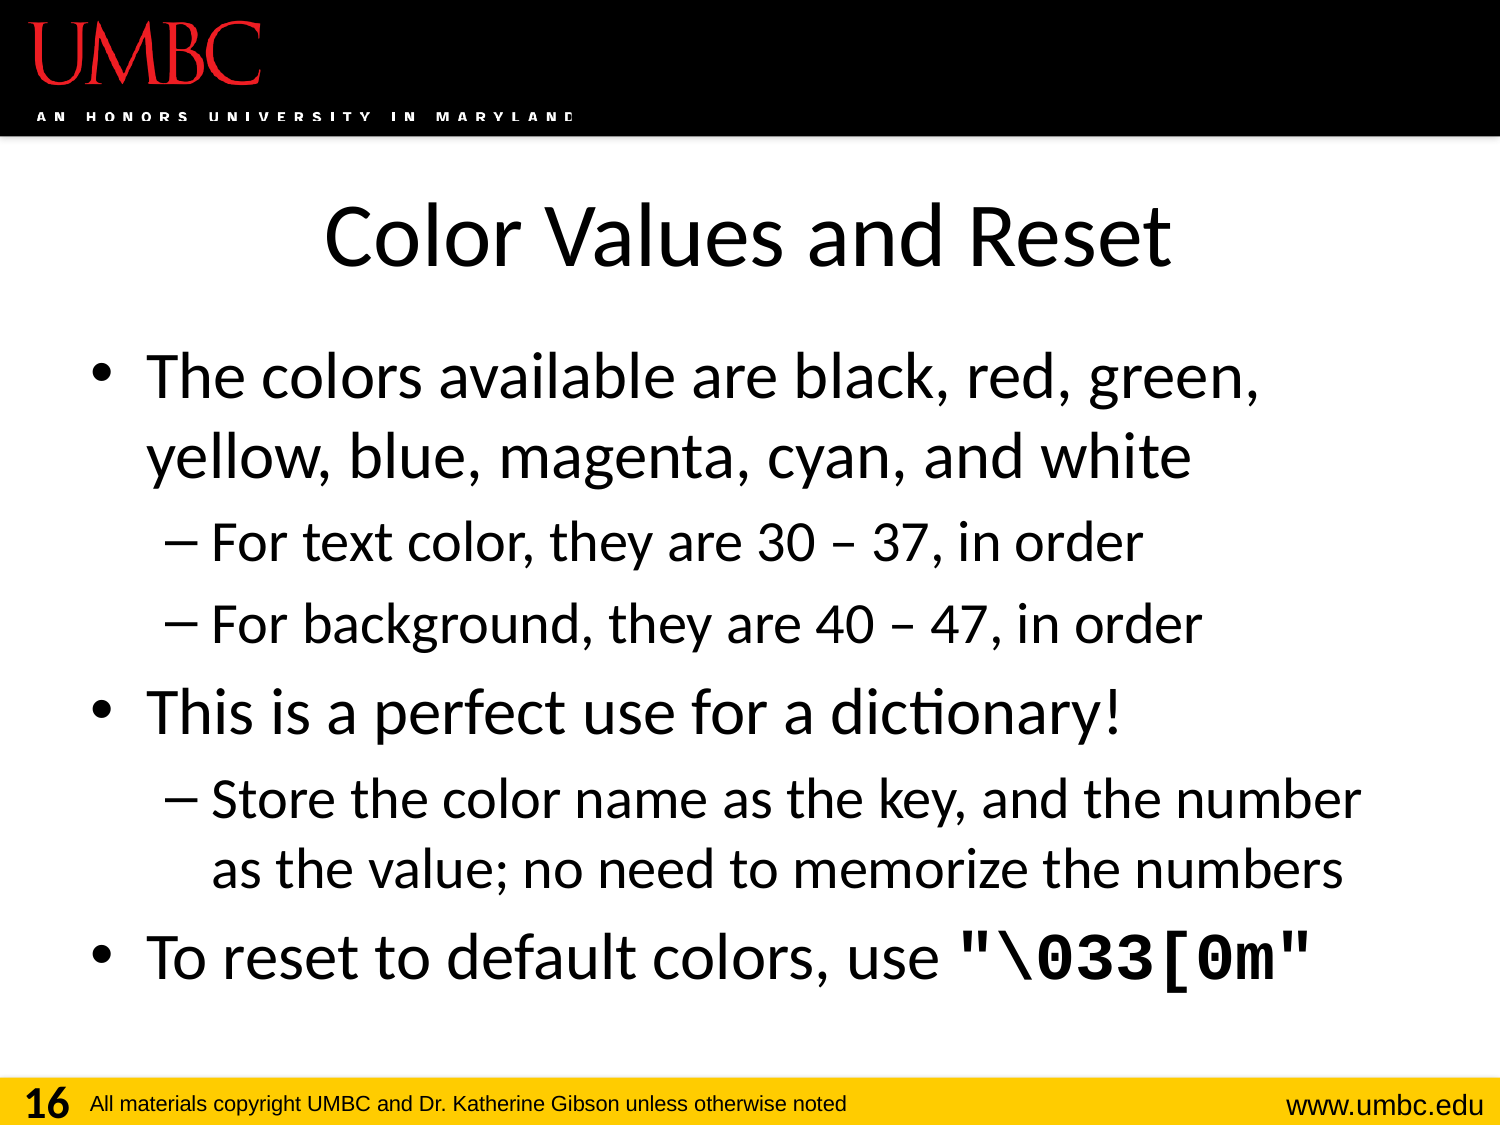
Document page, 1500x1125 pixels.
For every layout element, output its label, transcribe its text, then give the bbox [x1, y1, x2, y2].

slide_number 16 [0, 1065, 94, 1125]
list The colors available are black, red, green, yellow, blue, magenta, cyan, and white For text color, they are 30 – 37, in order For background, they are 40 – 47, in order This is a perfect use for a dictionary! Store the color name as the key, and the number as the value; no need to memorize the numbers To reset to default colors, use "\033[0m" [75, 324, 1425, 1066]
title Color Values and Reset [75, 136, 1425, 324]
